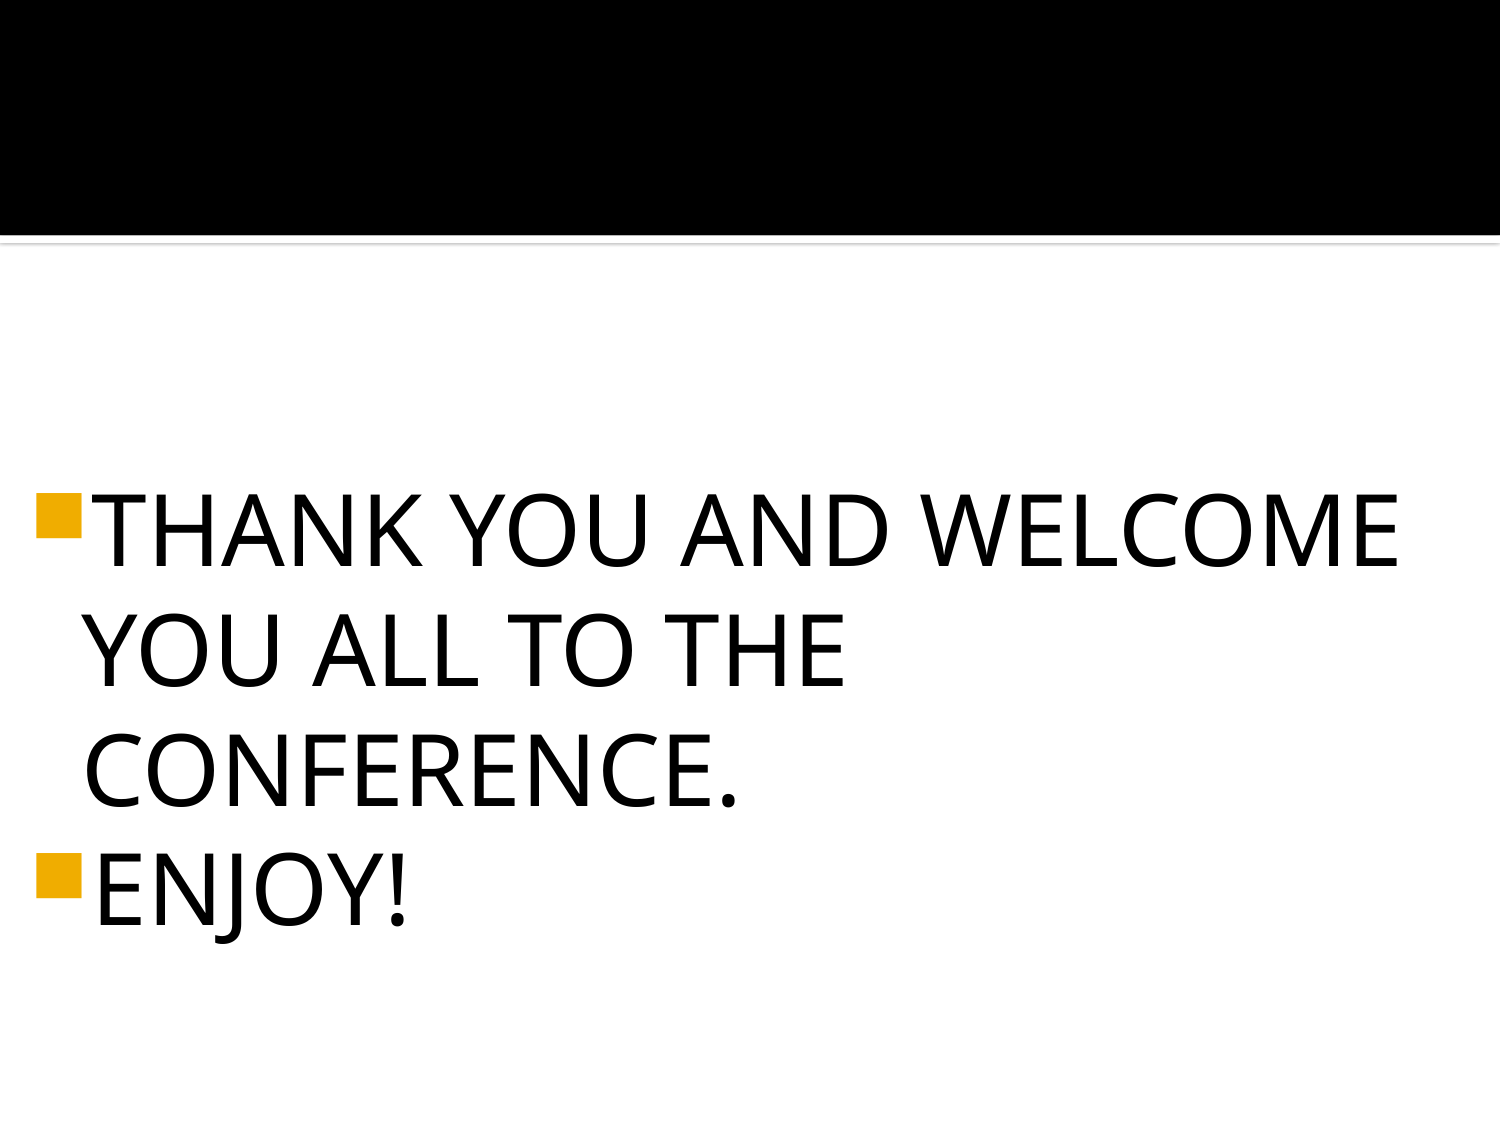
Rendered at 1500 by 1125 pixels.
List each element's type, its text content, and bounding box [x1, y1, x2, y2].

list THANK YOU AND WELCOME YOU ALL TO THE CONFERENCE. ENJOY! [0, 291, 1500, 1050]
